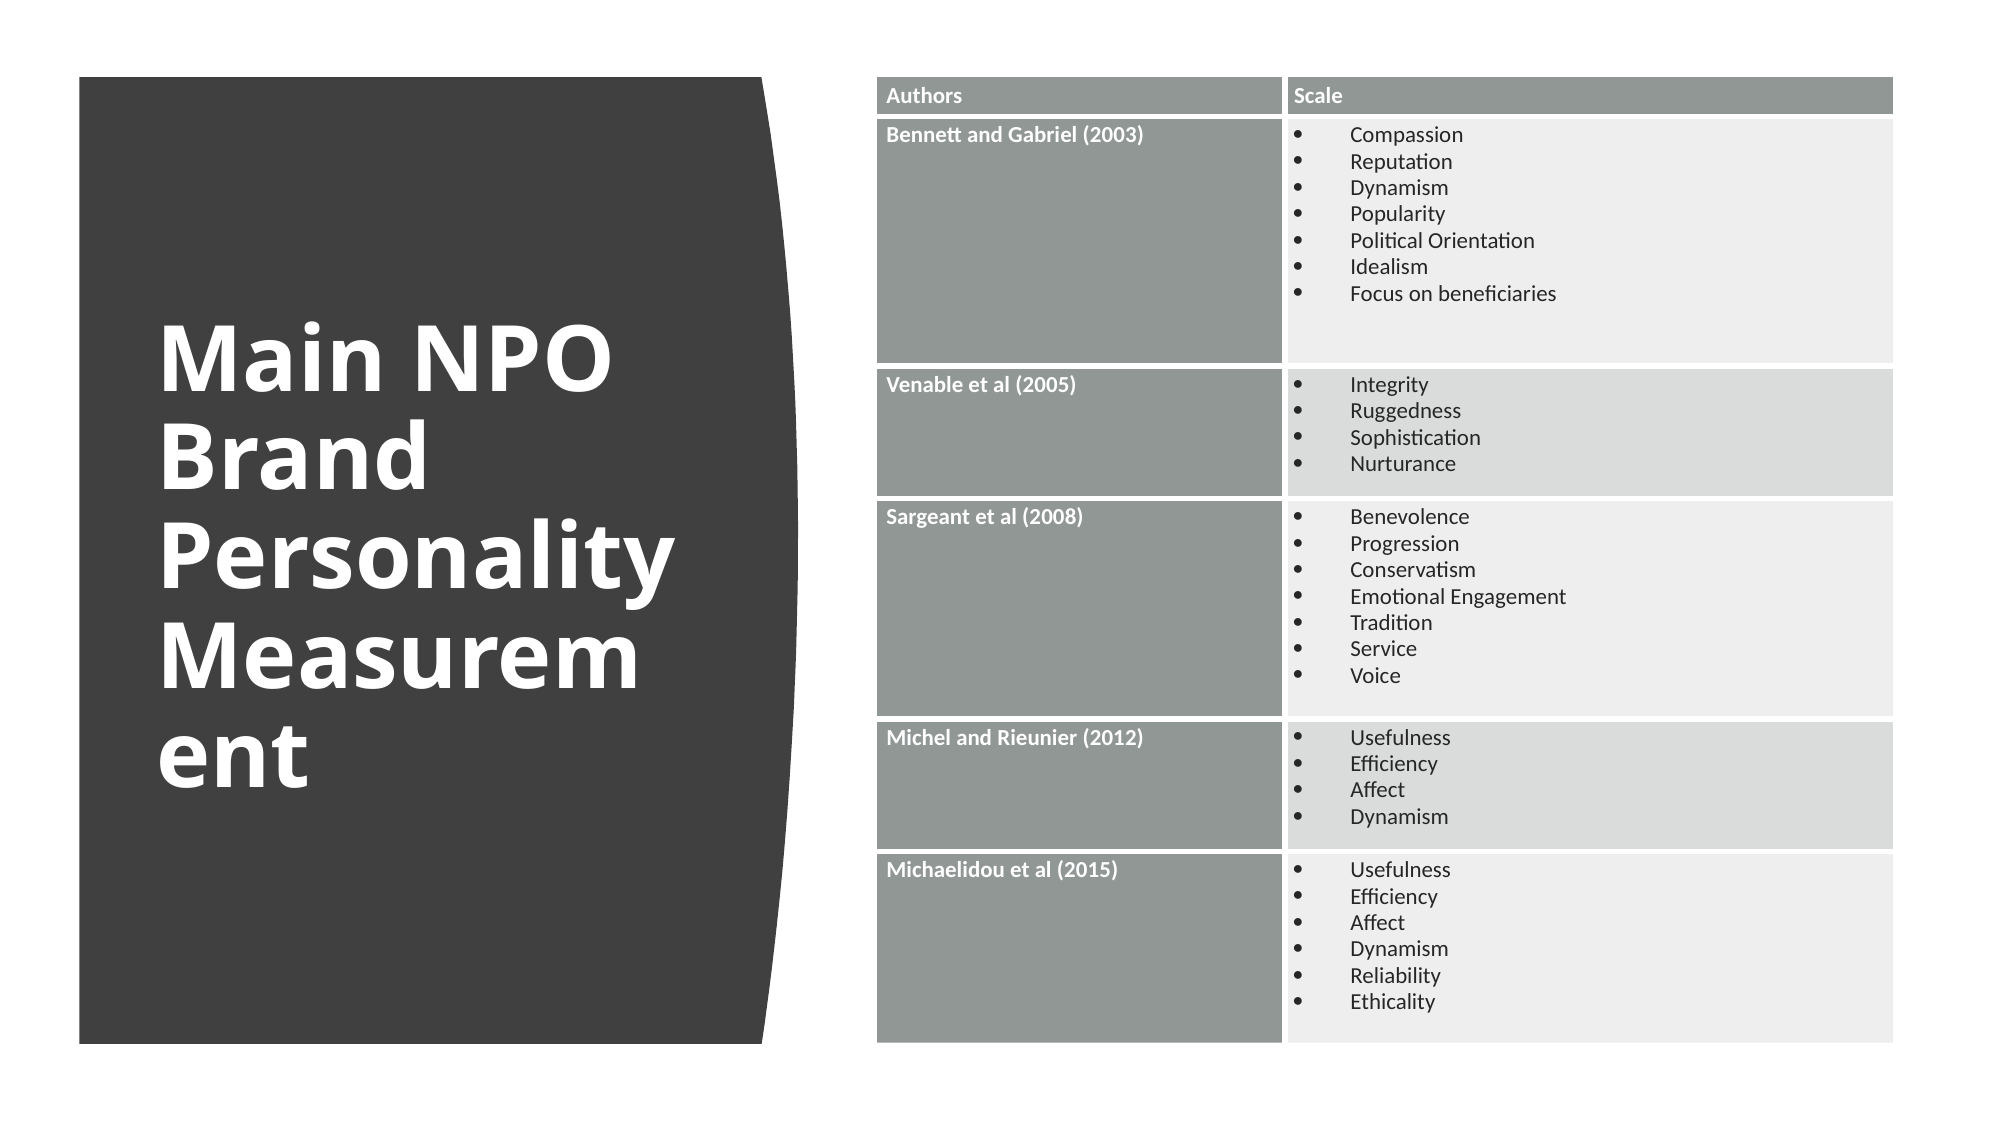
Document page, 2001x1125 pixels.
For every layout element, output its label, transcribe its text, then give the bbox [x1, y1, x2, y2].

table_cell Benevolence Progression Conservatism Emotional Engagement Tradition Service Voice [1288, 501, 1893, 716]
table_cell Michaelidou et al (2015) [877, 854, 1282, 1043]
text_box [78, 76, 800, 1045]
table_cell Venable et al (2005) [877, 369, 1282, 496]
table_header Scale [1288, 77, 1893, 114]
table_cell Usefulness Efficiency Affect Dynamism [1288, 722, 1893, 849]
table_cell Michel and Rieunier (2012) [877, 722, 1282, 849]
title Main NPO Brand Personality Measurement [141, 166, 702, 953]
table_cell Compassion Reputation Dynamism Popularity Political Orientation Idealism Focus on beneficiaries [1288, 119, 1893, 363]
table_cell Sargeant et al (2008) [877, 501, 1282, 716]
table_cell Usefulness Efficiency Affect Dynamism Reliability Ethicality [1288, 854, 1893, 1043]
table_cell Integrity Ruggedness Sophistication Nurturance [1288, 369, 1893, 496]
table_cell Bennett and Gabriel (2003) [877, 119, 1282, 363]
table_header Authors [877, 77, 1282, 114]
